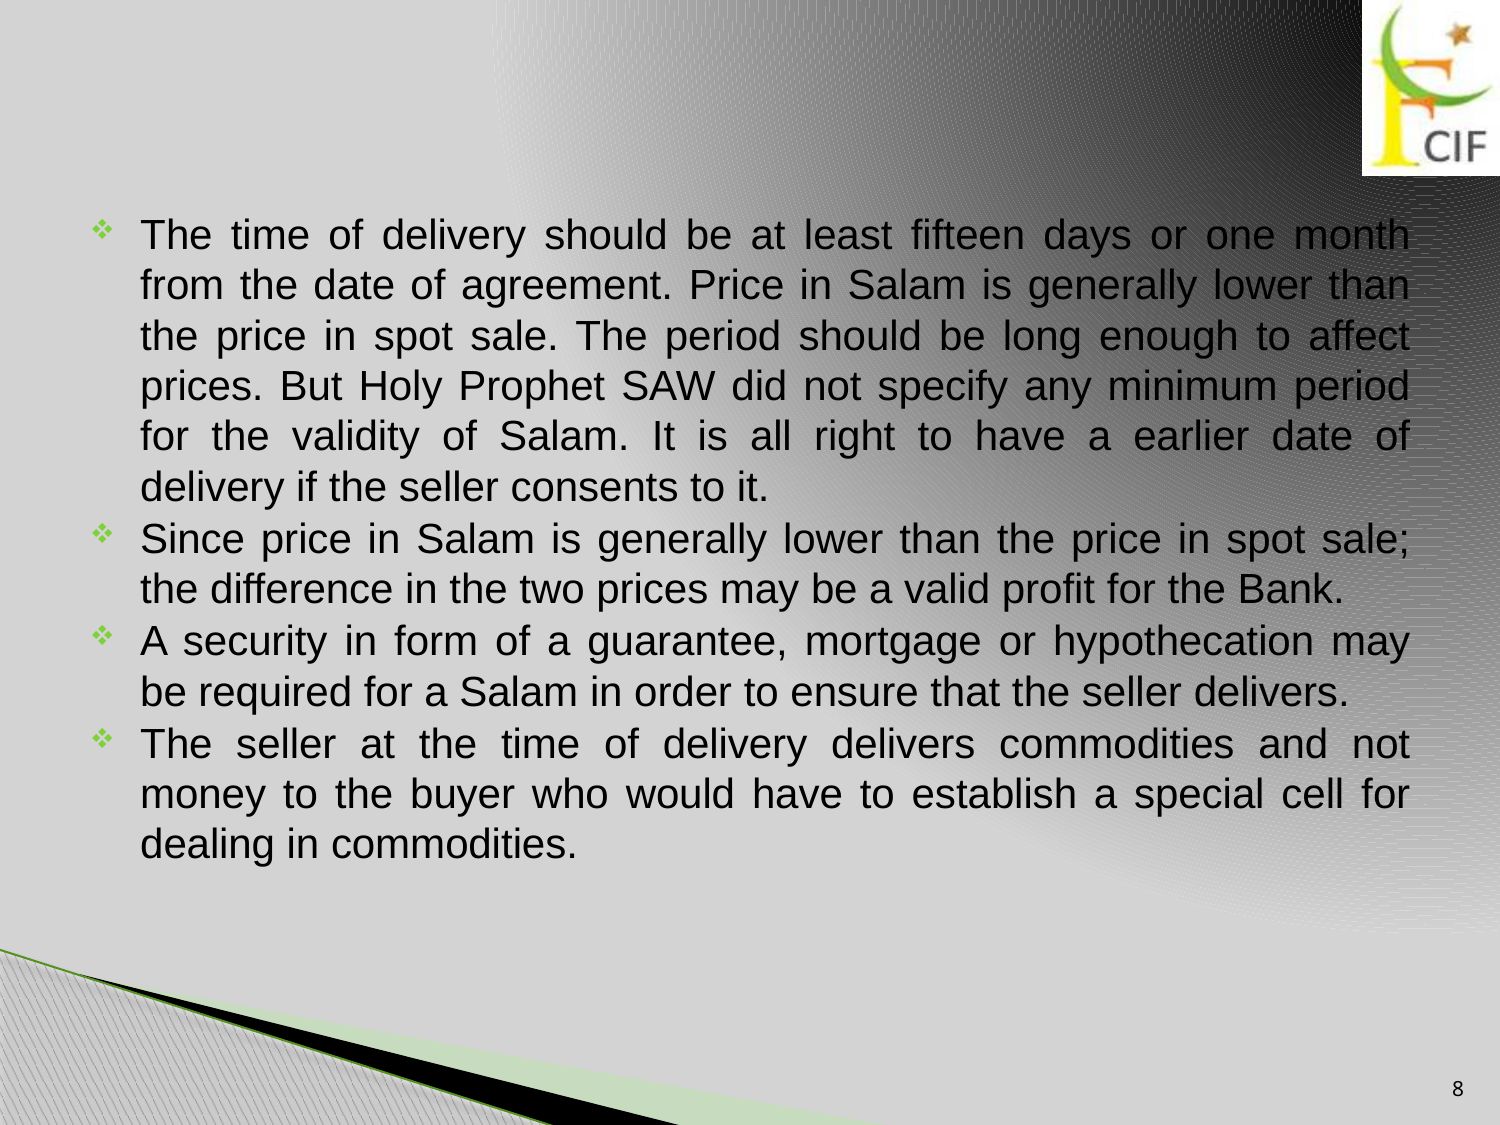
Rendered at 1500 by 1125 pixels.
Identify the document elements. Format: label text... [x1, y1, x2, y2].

list The time of delivery should be at least fifteen days or one month from the date of agreement. Price in Salam is generally lower than the price in spot sale. The period should be long enough to affect prices. But Holy Prophet SAW did not specify any minimum period for the validity of Salam. It is all right to have a earlier date of delivery if the seller consents to it. Since price in Salam is generally lower than the price in spot sale; the difference in the two prices may be a valid profit for the Bank. A security in form of a guarantee, mortgage or hypothecation may be required for a Salam in order to ensure that the seller delivers. The seller at the time of delivery delivers commodities and not money to the buyer who would have to establish a special cell for dealing in commodities. [75, 200, 1425, 986]
picture [1361, 0, 1500, 176]
slide_number 8 [1418, 1051, 1479, 1112]
